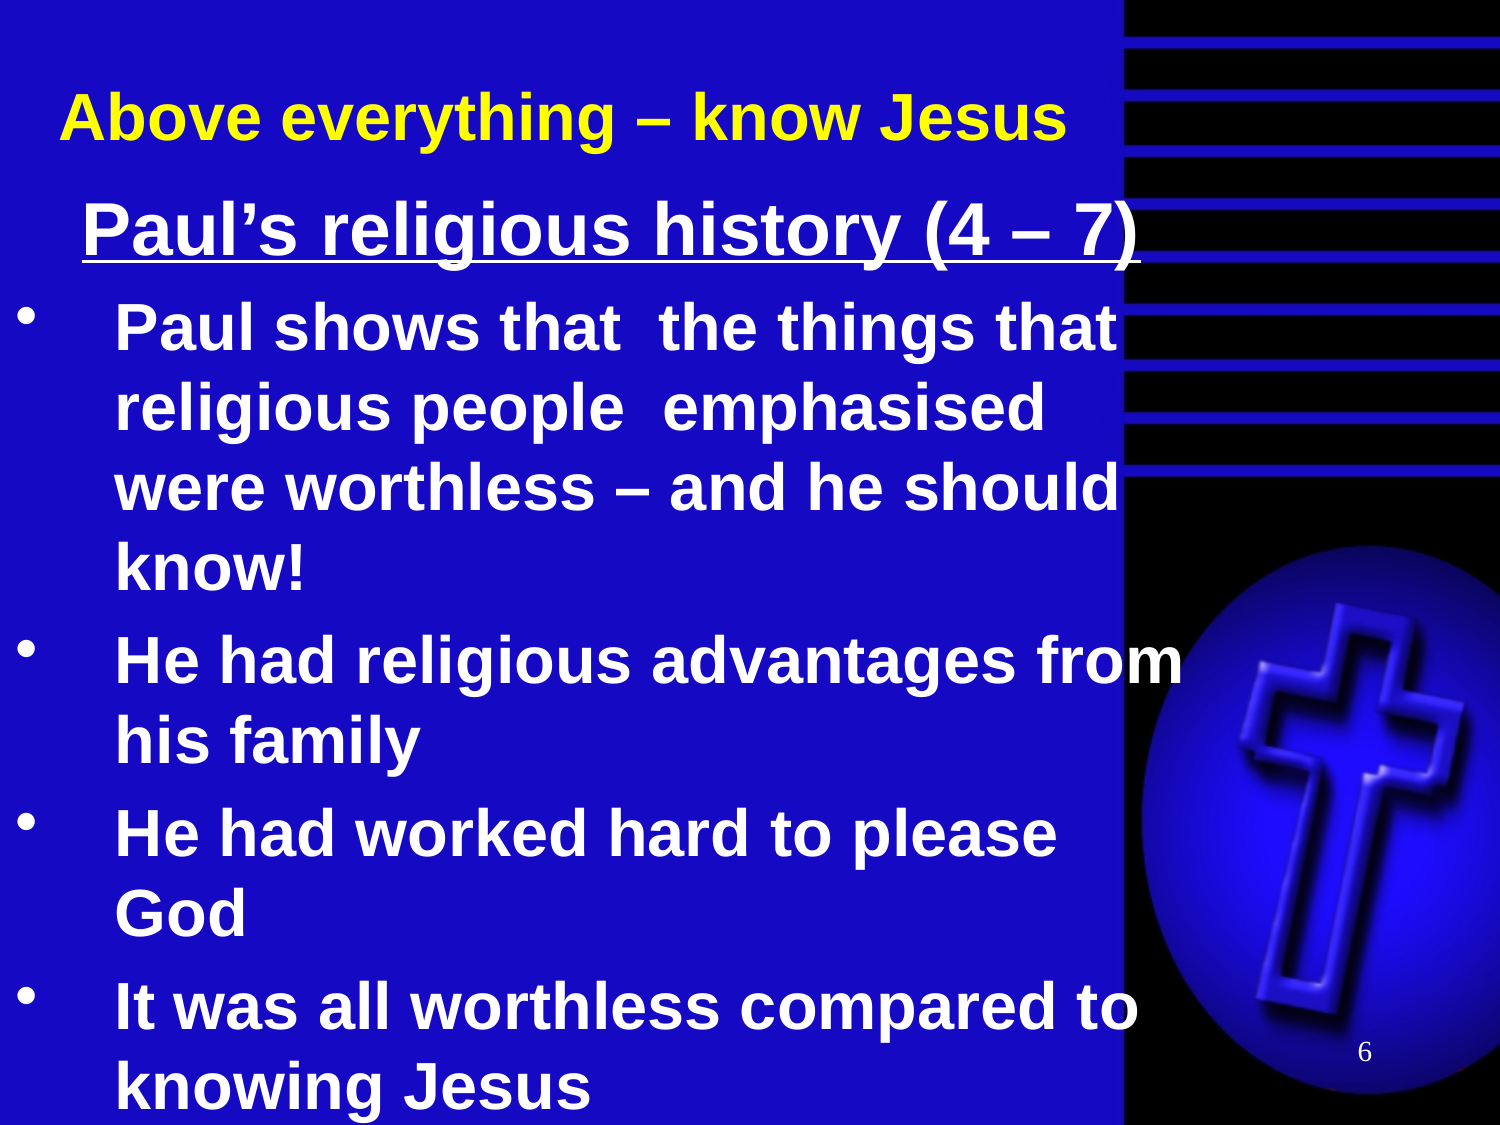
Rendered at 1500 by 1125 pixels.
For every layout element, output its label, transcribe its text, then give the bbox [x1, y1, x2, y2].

picture [0, 0, 1500, 1125]
slide_number 6 [1223, 1024, 1388, 1101]
list Paul’s religious history (4 – 7) Paul shows that the things that religious people emphasised were worthless – and he should know! He had religious advantages from his family He had worked hard to please God It was all worthless compared to knowing Jesus [0, 172, 1223, 1125]
title Above everything – know Jesus [0, 30, 1129, 172]
